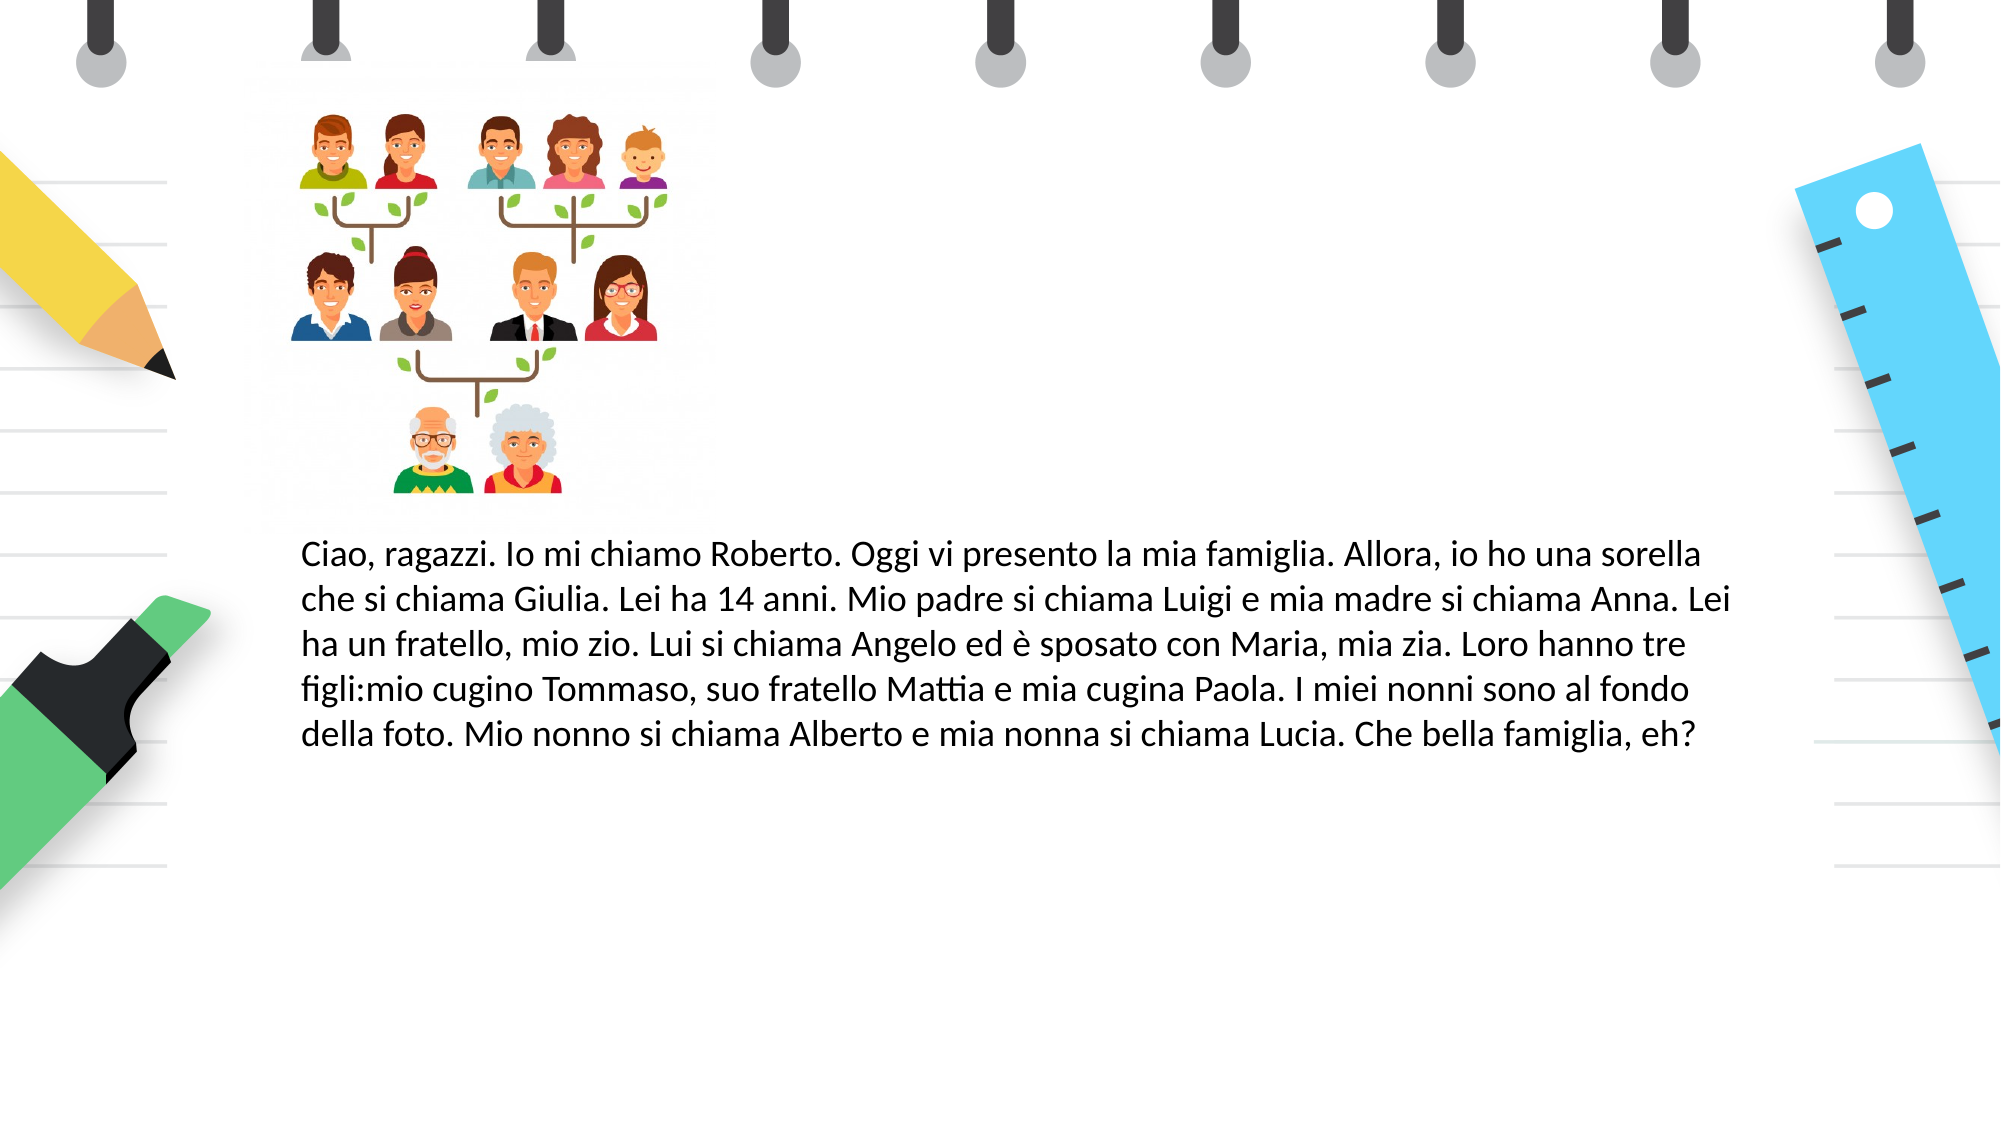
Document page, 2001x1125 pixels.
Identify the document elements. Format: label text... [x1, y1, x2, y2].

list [243, 61, 716, 534]
text_box Ciao, ragazzi. Io mi chiamo Roberto. Oggi vi presento la mia famiglia. Allora, io ho una sorella che si chiama Giulia. Lei ha 14 anni. Mio padre si chiama Luigi e mia madre si chiama Anna. Lei ha un fratello, mio zio. Lui si chiama Angelo ed è sposato con Maria, mia zia. Loro hanno tre figli:mio cugino Tommaso, suo fratello Mattia e mia cugina Paola. I miei nonni sono al fondo della foto. Mio nonno si chiama Alberto e mia nonna si chiama Lucia. Che bella famiglia, eh? [286, 521, 1779, 762]
picture [0, 0, 2001, 1125]
